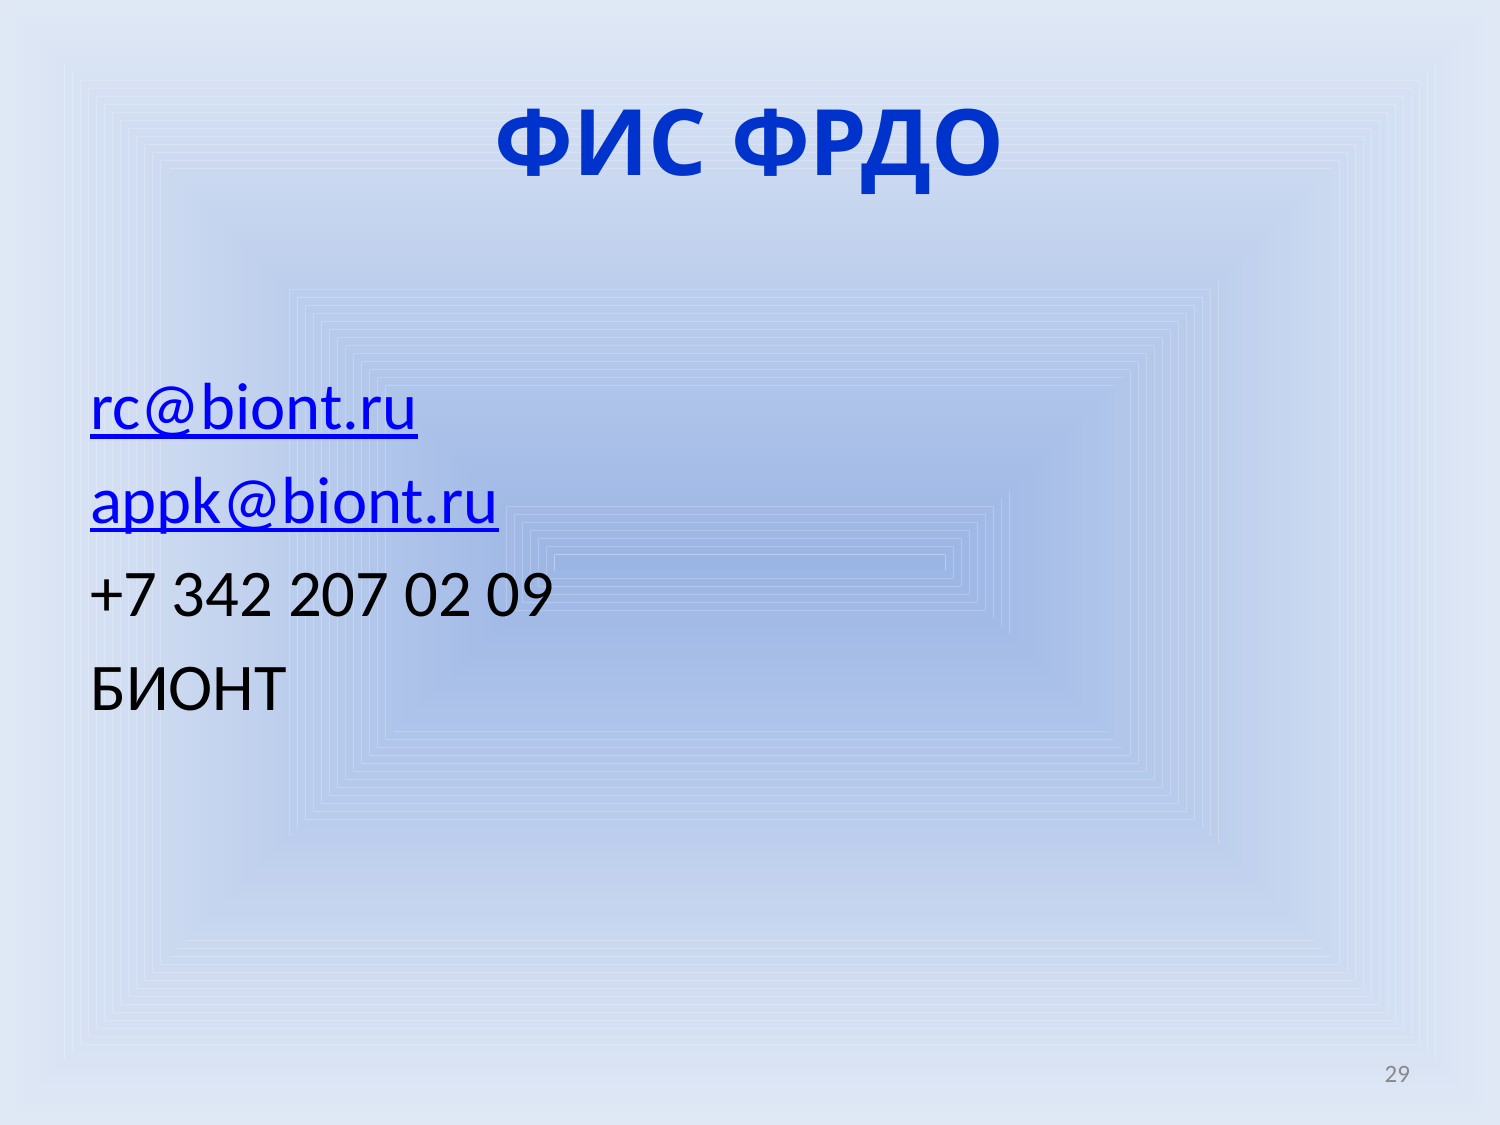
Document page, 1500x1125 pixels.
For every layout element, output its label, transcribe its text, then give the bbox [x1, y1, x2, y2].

title ФИС ФРДО [74, 44, 1426, 233]
list rc@biont.ru appk@biont.ru +7 342 207 02 09 БИОНТ [74, 262, 1426, 1006]
slide_number 29 [1074, 1042, 1425, 1103]
